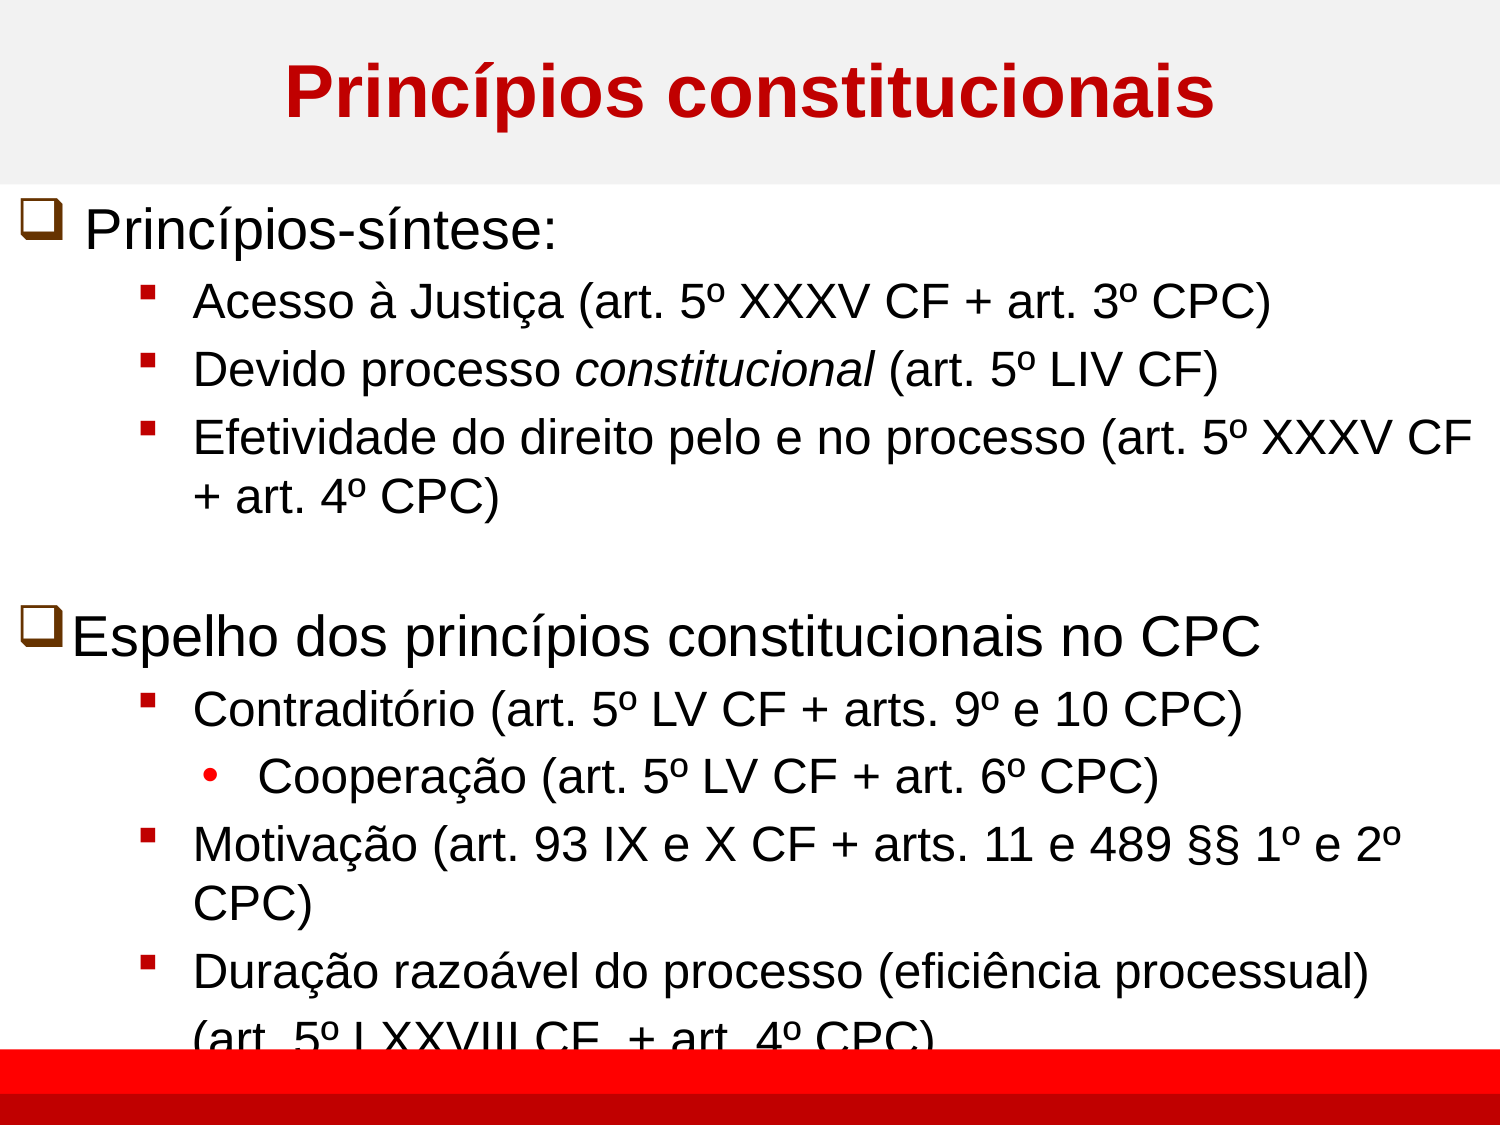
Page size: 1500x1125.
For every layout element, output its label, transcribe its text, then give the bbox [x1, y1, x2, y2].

text_box [0, 1092, 1500, 1125]
title Princípios constitucionais [0, 0, 1500, 185]
text_box [0, 1047, 1500, 1092]
list Princípios-síntese: Acesso à Justiça (art. 5º XXXV CF + art. 3º CPC) Devido processo constitucional (art. 5º LIV CF) Efetividade do direito pelo e no processo (art. 5º XXXV CF + art. 4º CPC) Espelho dos princípios constitucionais no CPC Contraditório (art. 5º LV CF + arts. 9º e 10 CPC) Cooperação (art. 5º LV CF + art. 6º CPC) Motivação (art. 93 IX e X CF + arts. 11 e 489 §§ 1º e 2º CPC) Duração razoável do processo (eficiência processual) (art. 5º LXXVIII CF + art. 4º CPC) [1, 184, 1500, 1047]
